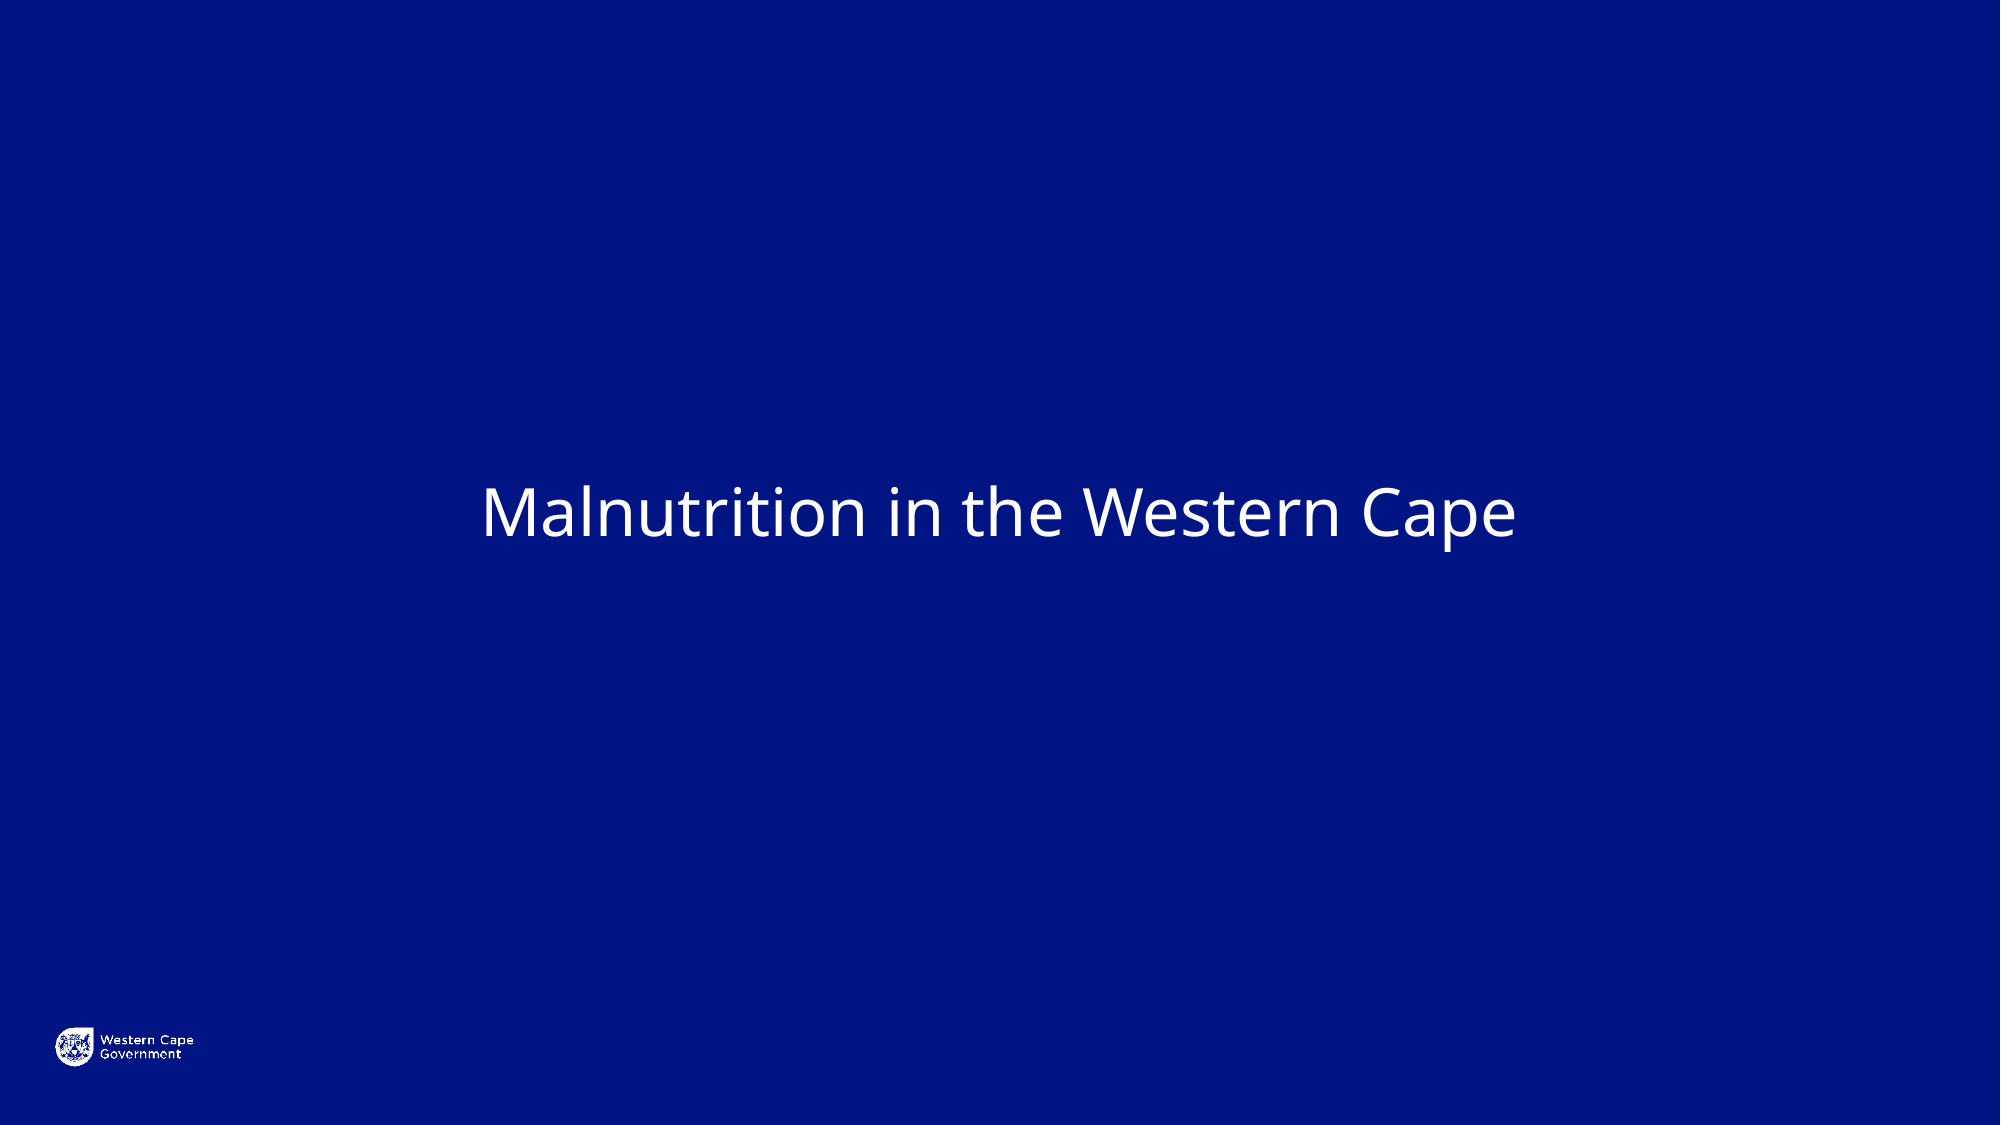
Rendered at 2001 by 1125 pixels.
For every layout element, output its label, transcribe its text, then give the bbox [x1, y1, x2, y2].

picture [39, 1011, 223, 1082]
list Malnutrition in the Western Cape [49, 433, 1951, 587]
